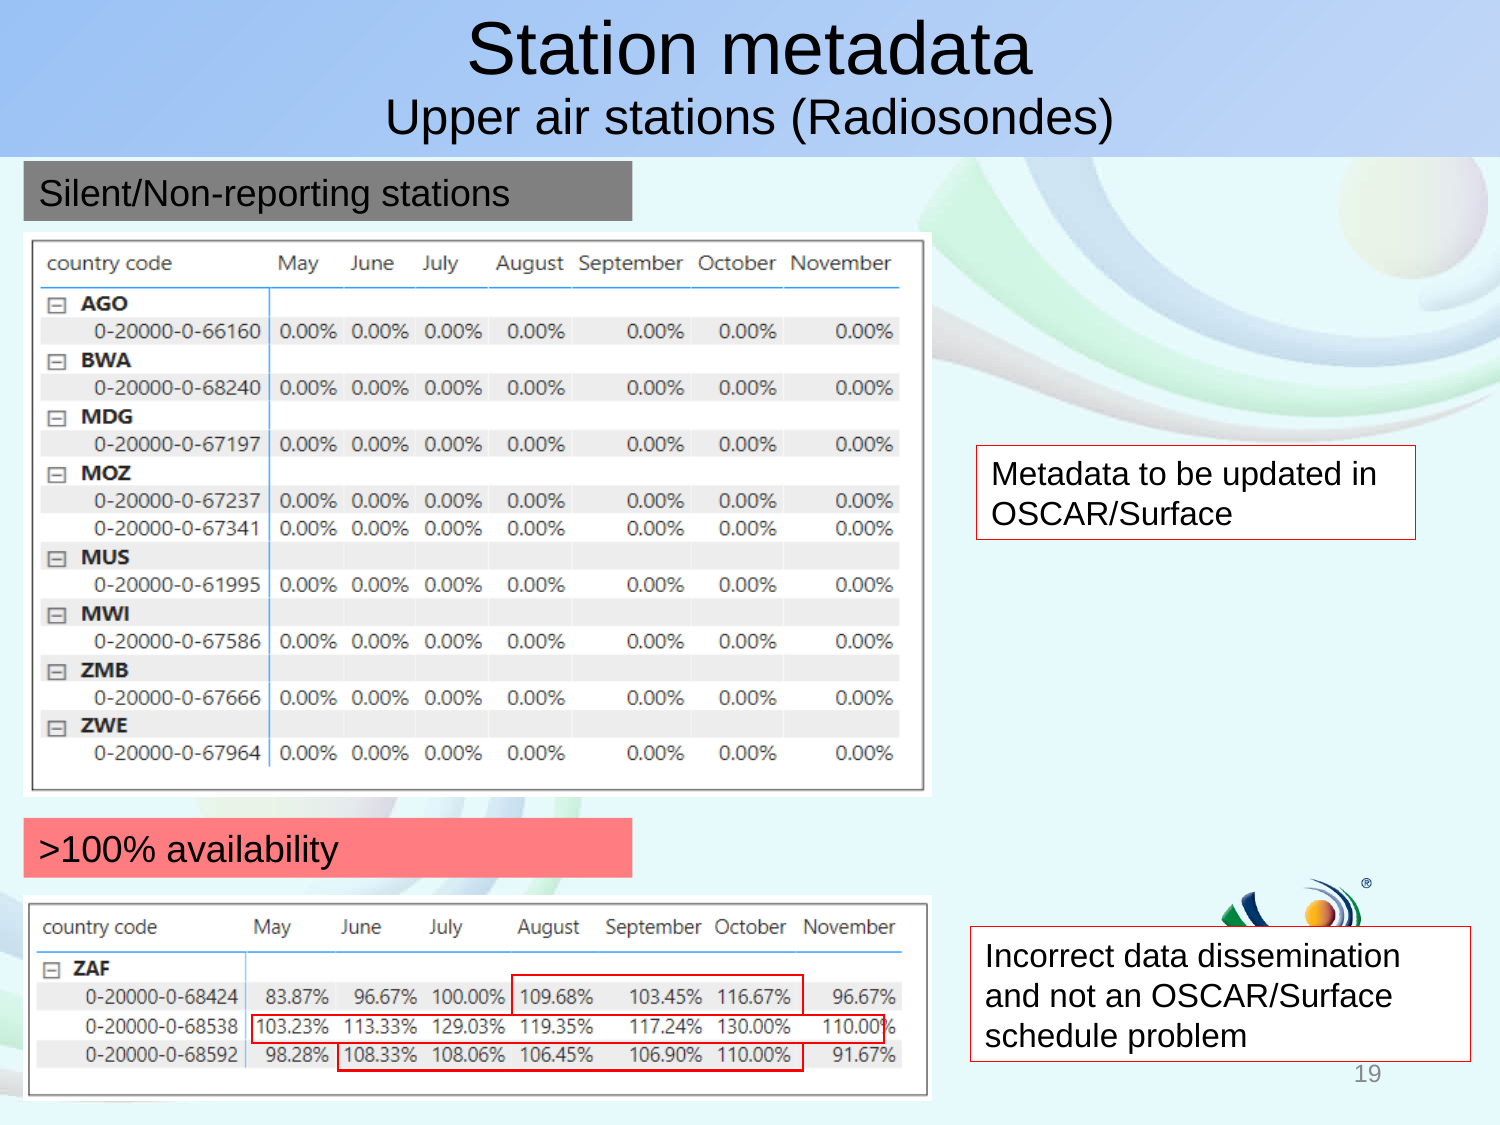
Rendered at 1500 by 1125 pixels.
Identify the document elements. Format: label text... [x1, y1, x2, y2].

text_box Incorrect data dissemination and not an OSCAR/Surface schedule problem [970, 926, 1471, 1062]
text_box Metadata to be updated in OSCAR/Surface [976, 445, 1416, 540]
text_box >100% availability [23, 817, 633, 878]
text_box Silent/Non-reporting stations [23, 161, 633, 221]
title Station metadata Upper air stations (Radiosondes) [0, 0, 1500, 157]
slide_number 19 [1059, 1062, 1397, 1103]
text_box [23, 895, 932, 1101]
picture [0, 157, 1500, 1125]
